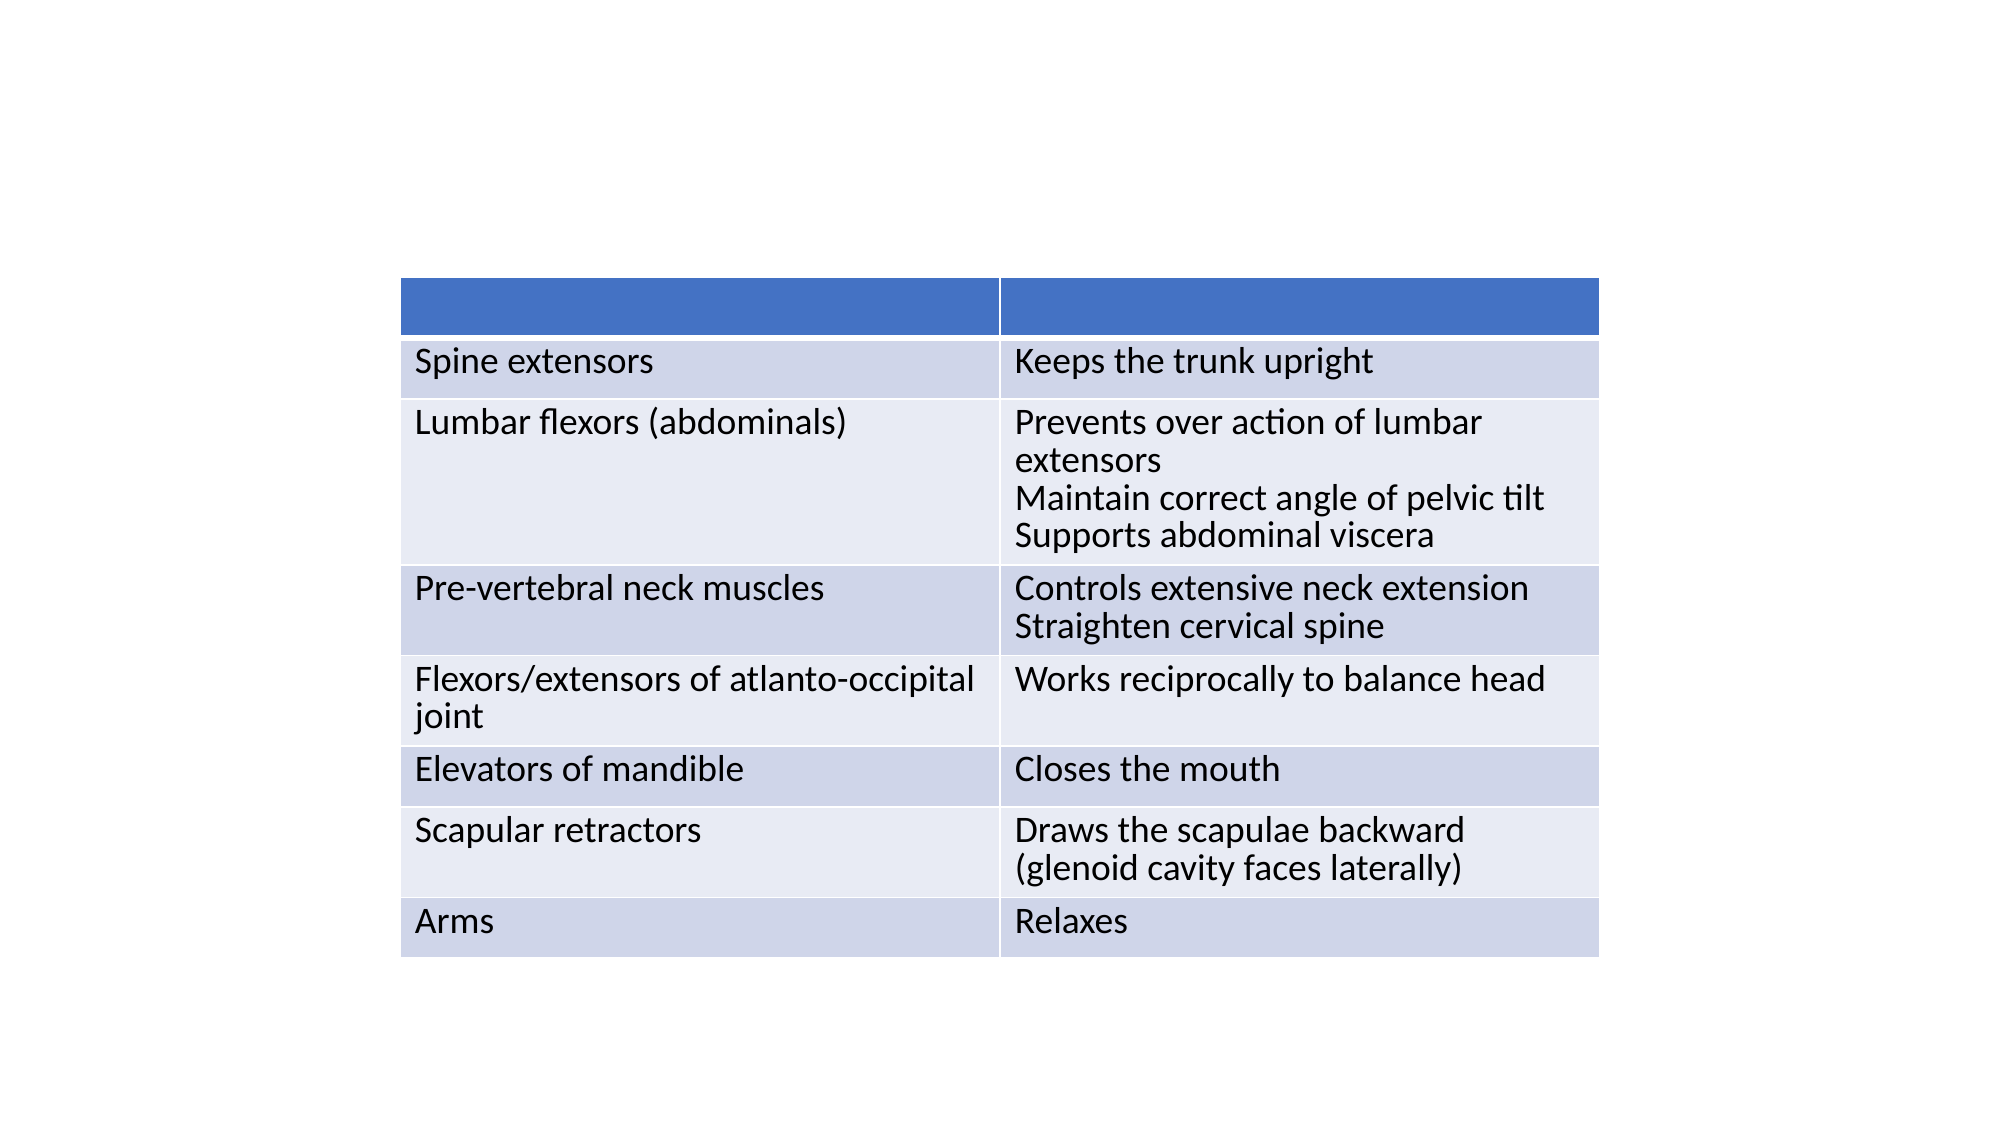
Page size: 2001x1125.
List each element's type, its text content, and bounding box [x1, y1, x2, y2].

table_cell Relaxes [1001, 898, 1599, 957]
table_cell Pre-vertebral neck muscles [401, 566, 999, 655]
table_cell Elevators of mandible [401, 747, 999, 806]
table_cell Closes the mouth [1001, 747, 1599, 806]
table_header [401, 278, 999, 335]
table_header [1001, 278, 1599, 335]
table_cell Draws the scapulae backward (glenoid cavity faces laterally) [1001, 808, 1599, 897]
table_cell Keeps the trunk upright [1001, 341, 1599, 398]
table_cell Lumbar flexors (abdominals) [401, 400, 999, 564]
table_cell Prevents over action of lumbar extensors Maintain correct angle of pelvic tilt Supports abdominal viscera [1001, 400, 1599, 564]
table_cell Works reciprocally to balance head [1001, 656, 1599, 745]
table_cell Scapular retractors [401, 808, 999, 897]
table_cell Flexors/extensors of atlanto-occipital joint [401, 656, 999, 745]
table_cell Spine extensors [401, 341, 999, 398]
table_cell Controls extensive neck extension Straighten cervical spine [1001, 566, 1599, 655]
table_cell Arms [401, 898, 999, 957]
